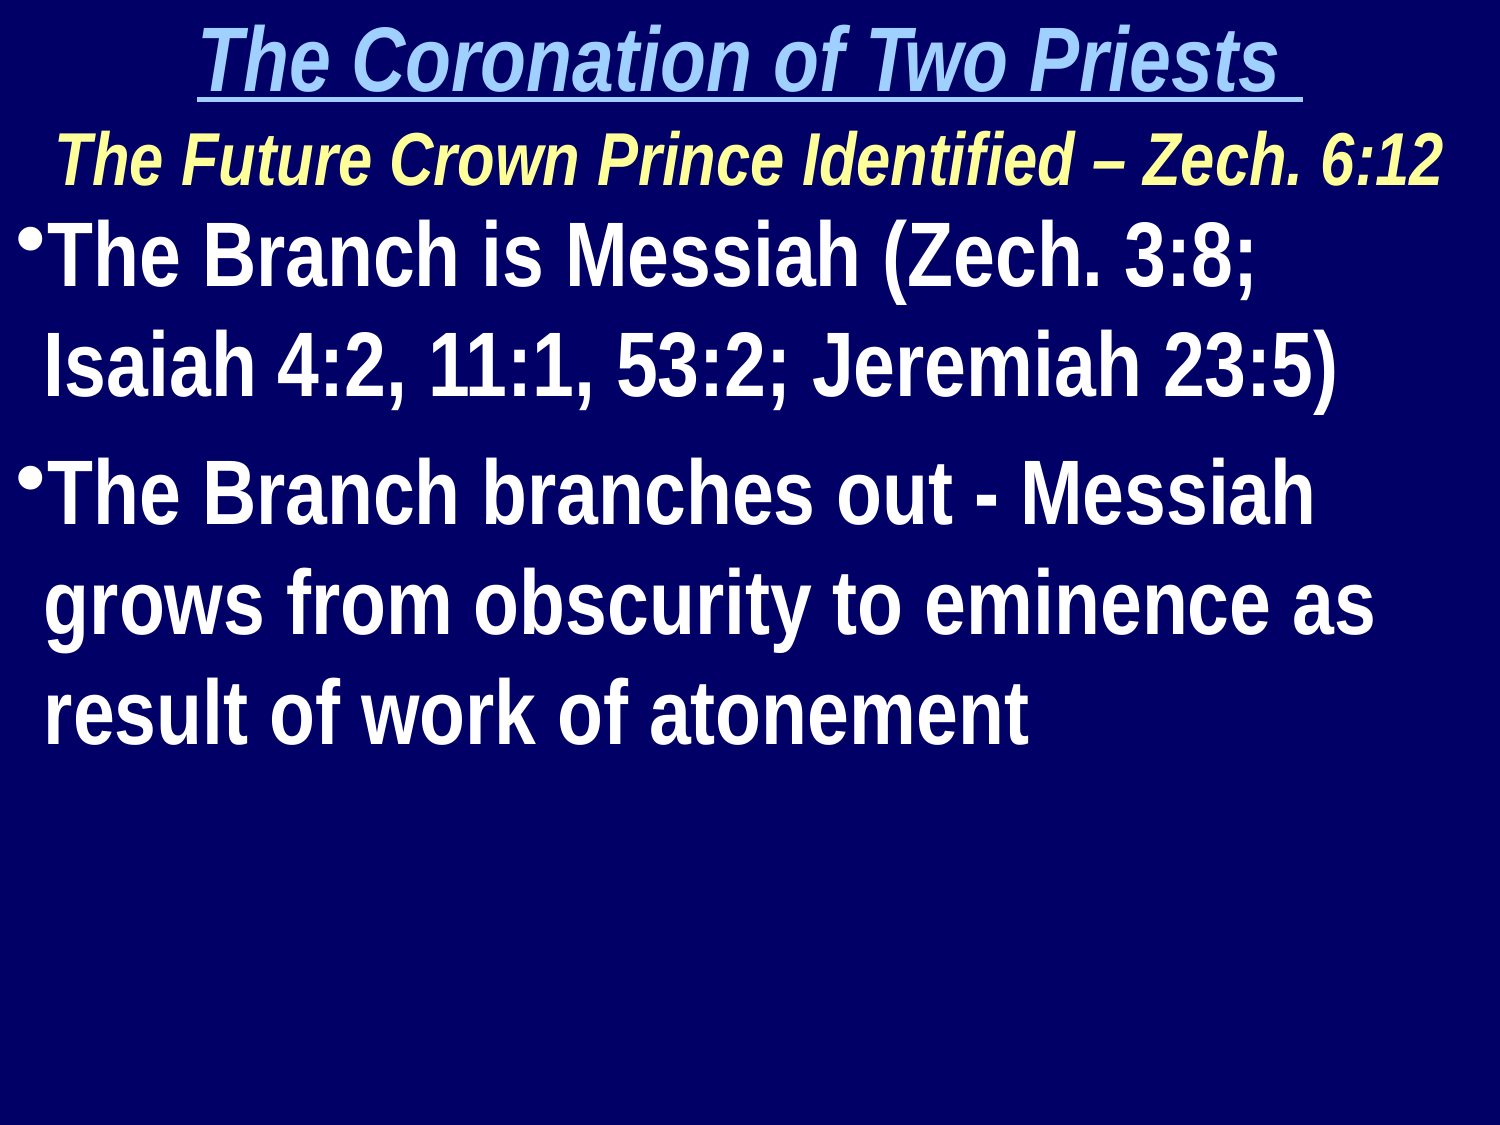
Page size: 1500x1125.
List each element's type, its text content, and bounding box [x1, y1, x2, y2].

list The Branch is Messiah (Zech. 3:8; Isaiah 4:2, 11:1, 53:2; Jeremiah 23:5) The Branch branches out - Messiah grows from obscurity to eminence as result of work of atonement [0, 187, 1500, 1125]
title The Coronation of Two Priests The Future Crown Prince Identified – Zech. 6:12 [0, 0, 1500, 187]
